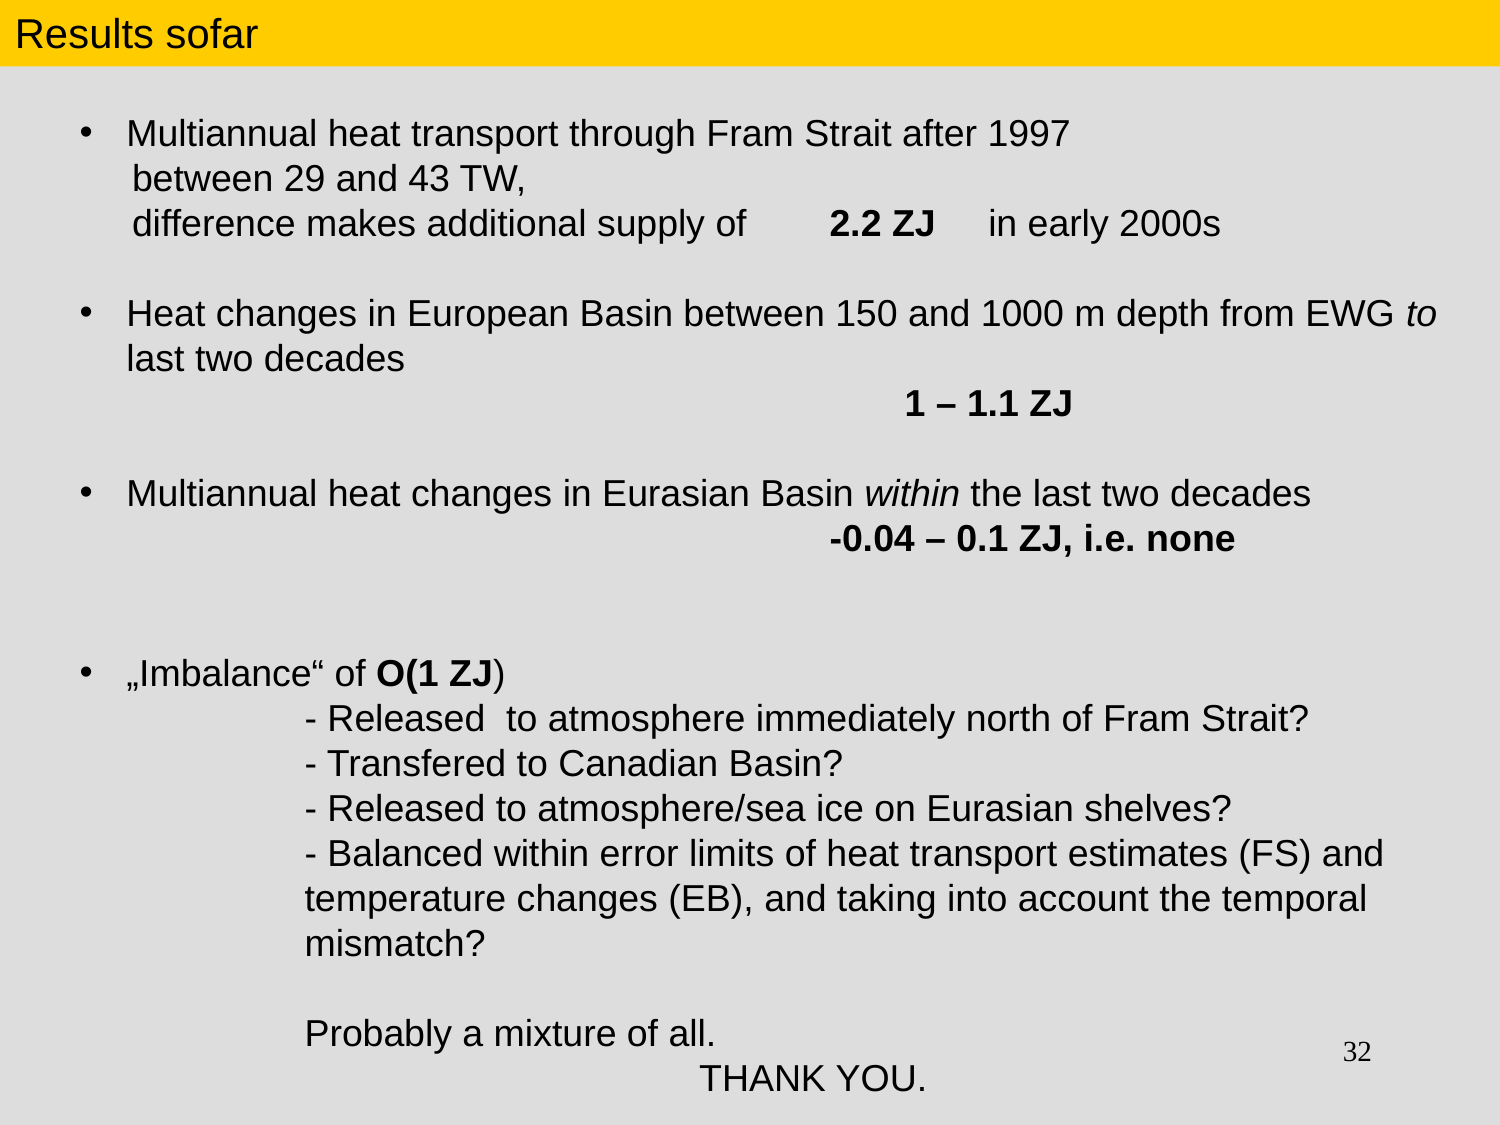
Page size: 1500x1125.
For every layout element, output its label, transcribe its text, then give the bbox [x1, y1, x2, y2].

text_box Results sofar [0, 0, 1500, 67]
text_box Multiannual heat transport through Fram Strait after 1997 between 29 and 43 TW, difference makes additional supply of 2.2 ZJ in early 2000s Heat changes in European Basin between 150 and 1000 m depth from EWG to last two decades 1 – 1.1 ZJ Multiannual heat changes in Eurasian Basin within the last two decades -0.04 – 0.1 ZJ, i.e. none „Imbalance“ of O(1 ZJ) - Released to atmosphere immediately north of Fram Strait? - Transfered to Canadian Basin? - Released to atmosphere/sea ice on Eurasian shelves? - Balanced within error limits of heat transport estimates (FS) and temperature changes (EB), and taking into account the temporal mismatch? Probably a mixture of all. THANK YOU. [64, 101, 1459, 1107]
